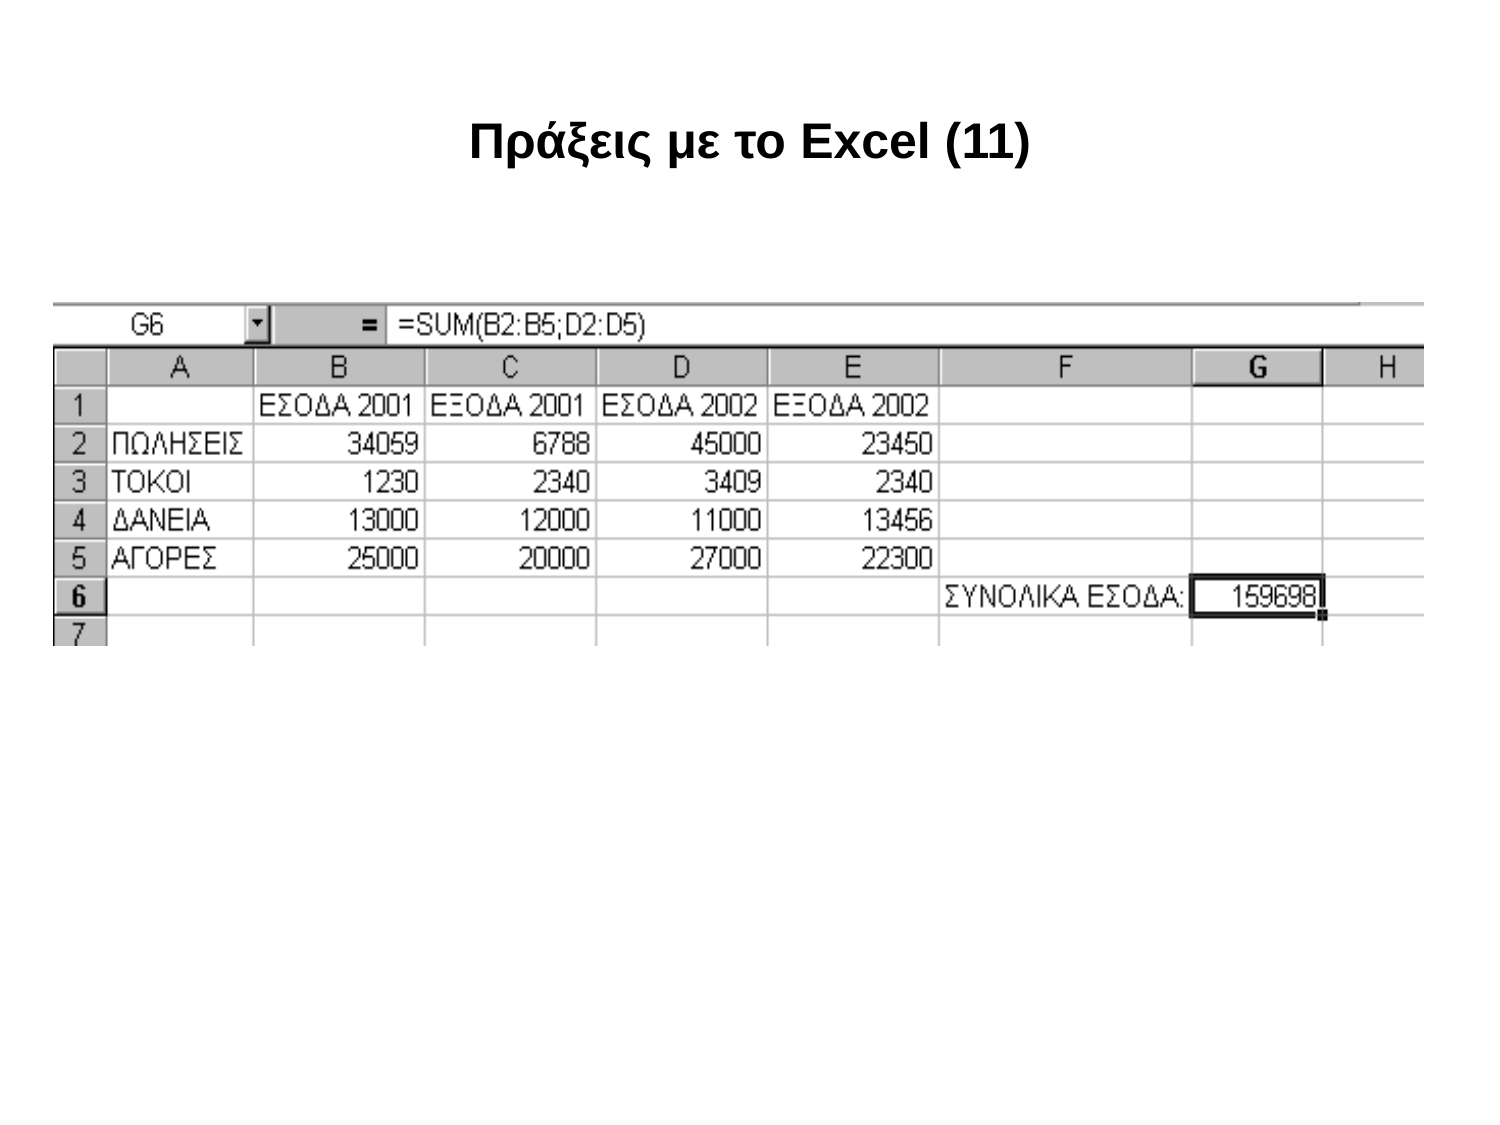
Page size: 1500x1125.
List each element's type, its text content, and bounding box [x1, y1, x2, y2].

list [52, 302, 1424, 646]
title Πράξεις με το Excel (11) [74, 44, 1426, 233]
